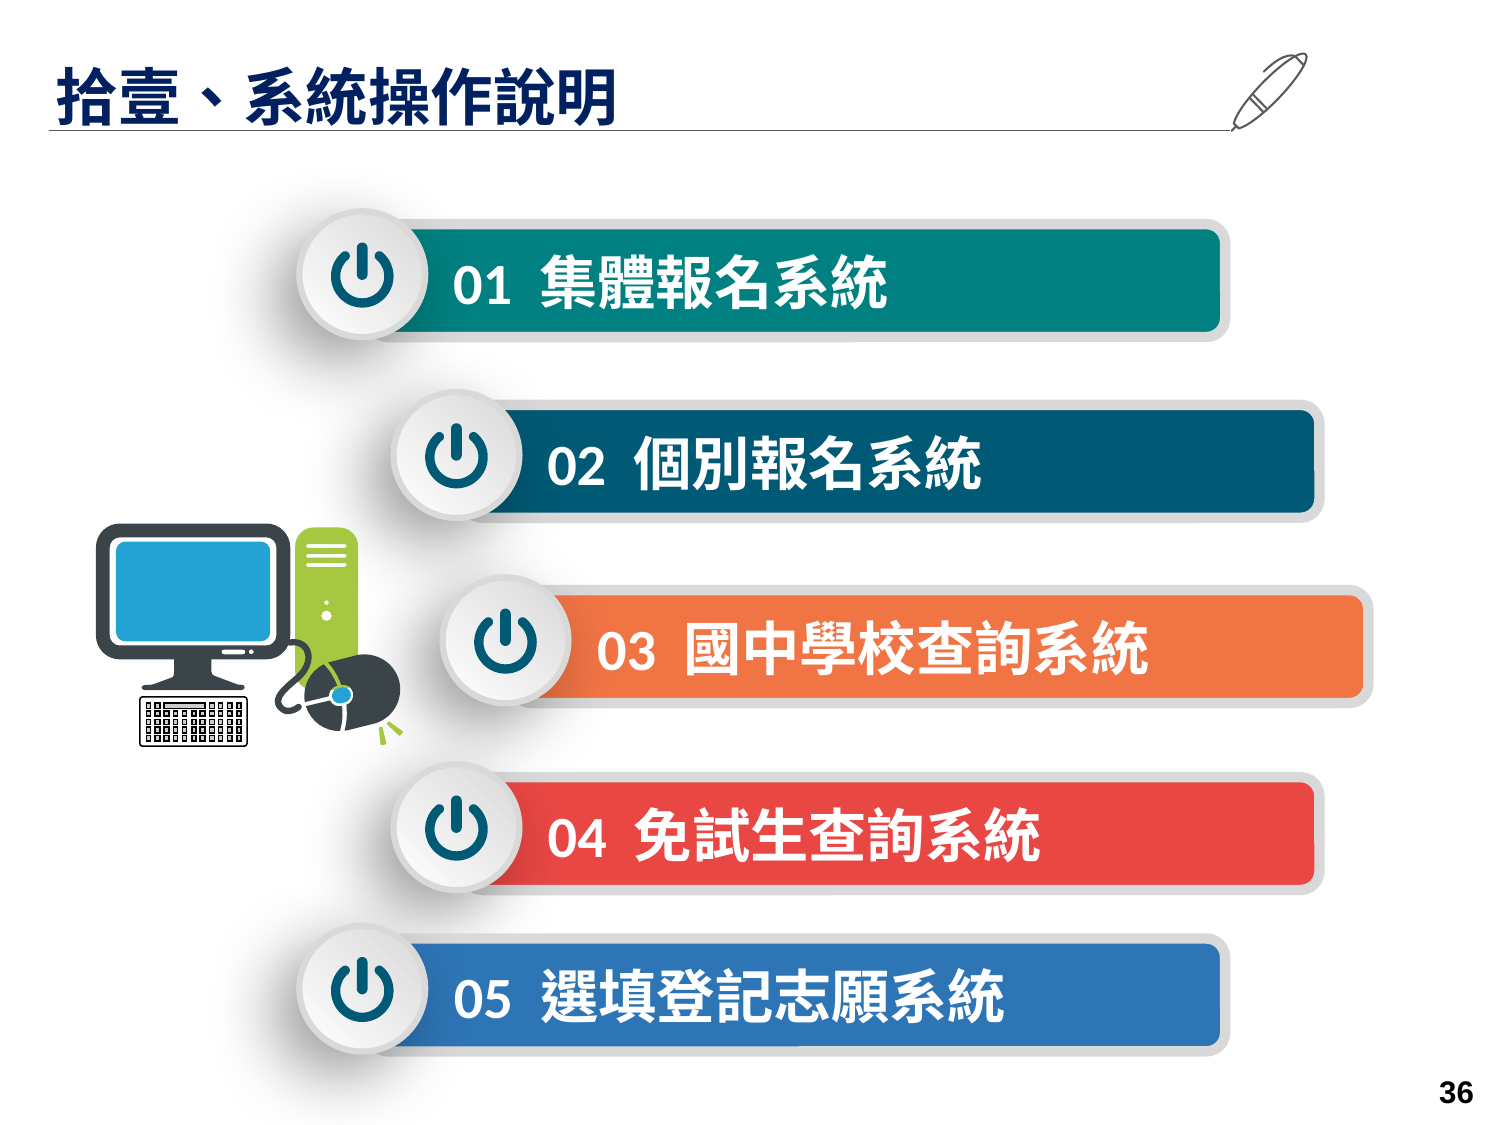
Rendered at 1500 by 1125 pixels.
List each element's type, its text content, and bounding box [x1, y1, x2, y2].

text_box 36 [1151, 1068, 1490, 1114]
text_box [1231, 53, 1307, 131]
text_box 拾壹、系統操作說明 [41, 59, 1226, 132]
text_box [95, 211, 1369, 1052]
